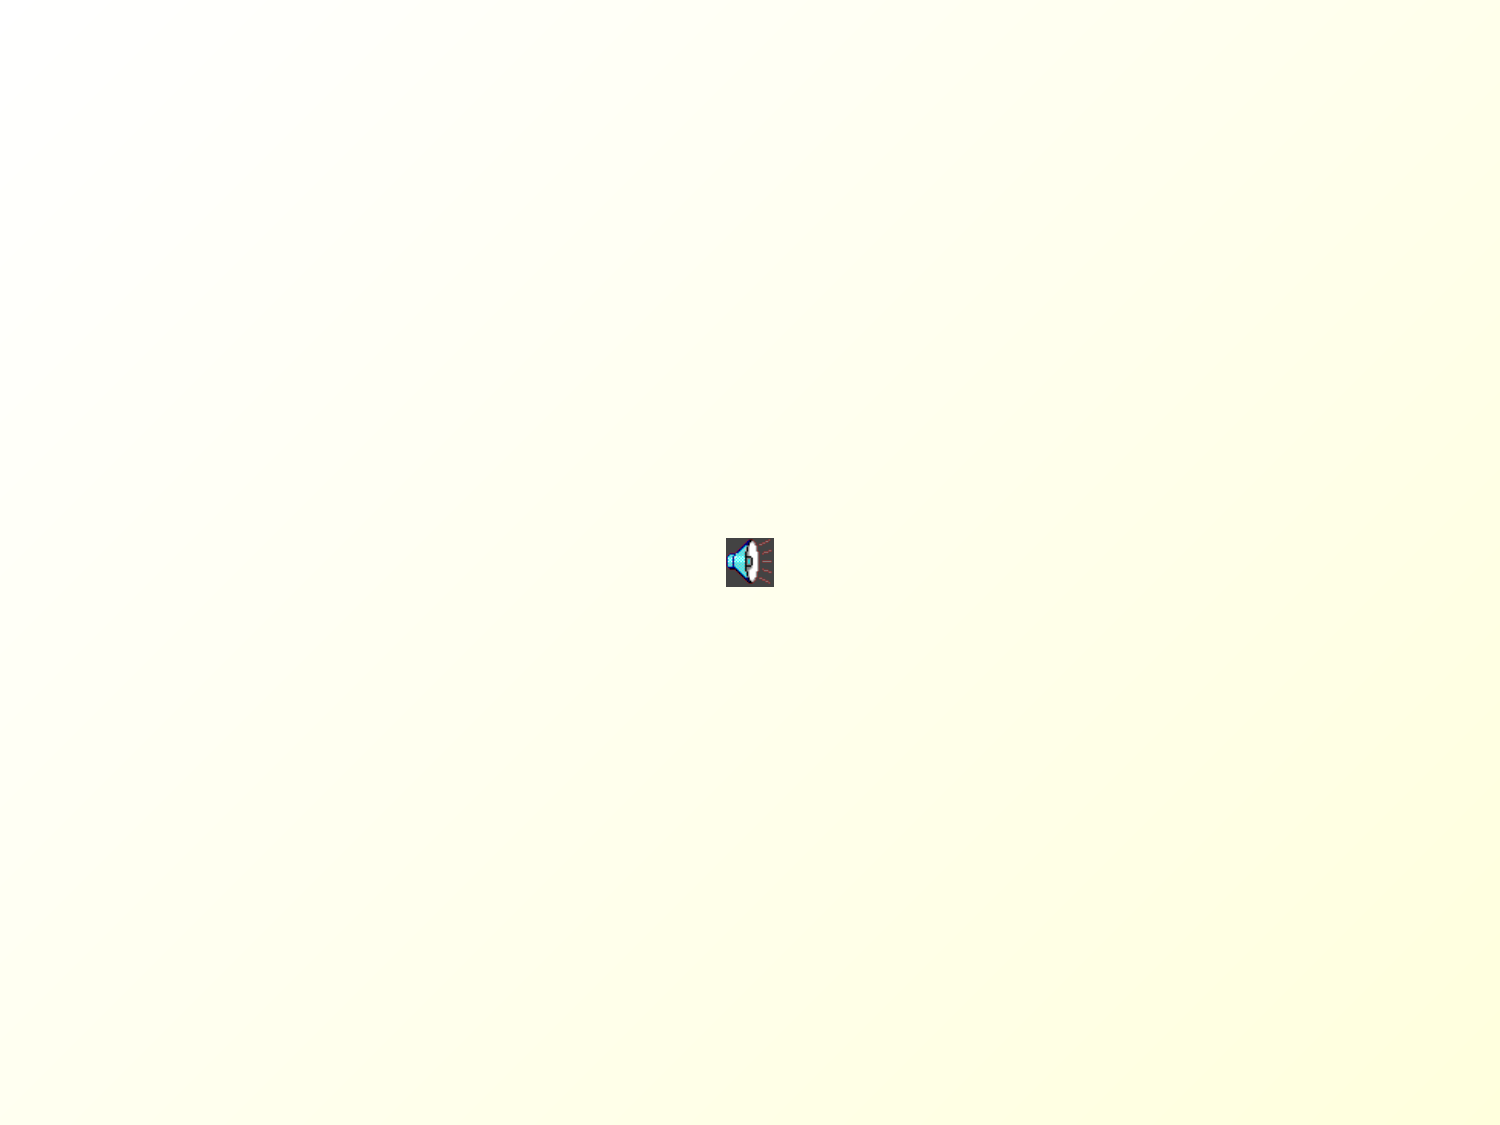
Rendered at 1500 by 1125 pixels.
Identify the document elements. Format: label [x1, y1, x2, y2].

picture [724, 537, 776, 588]
